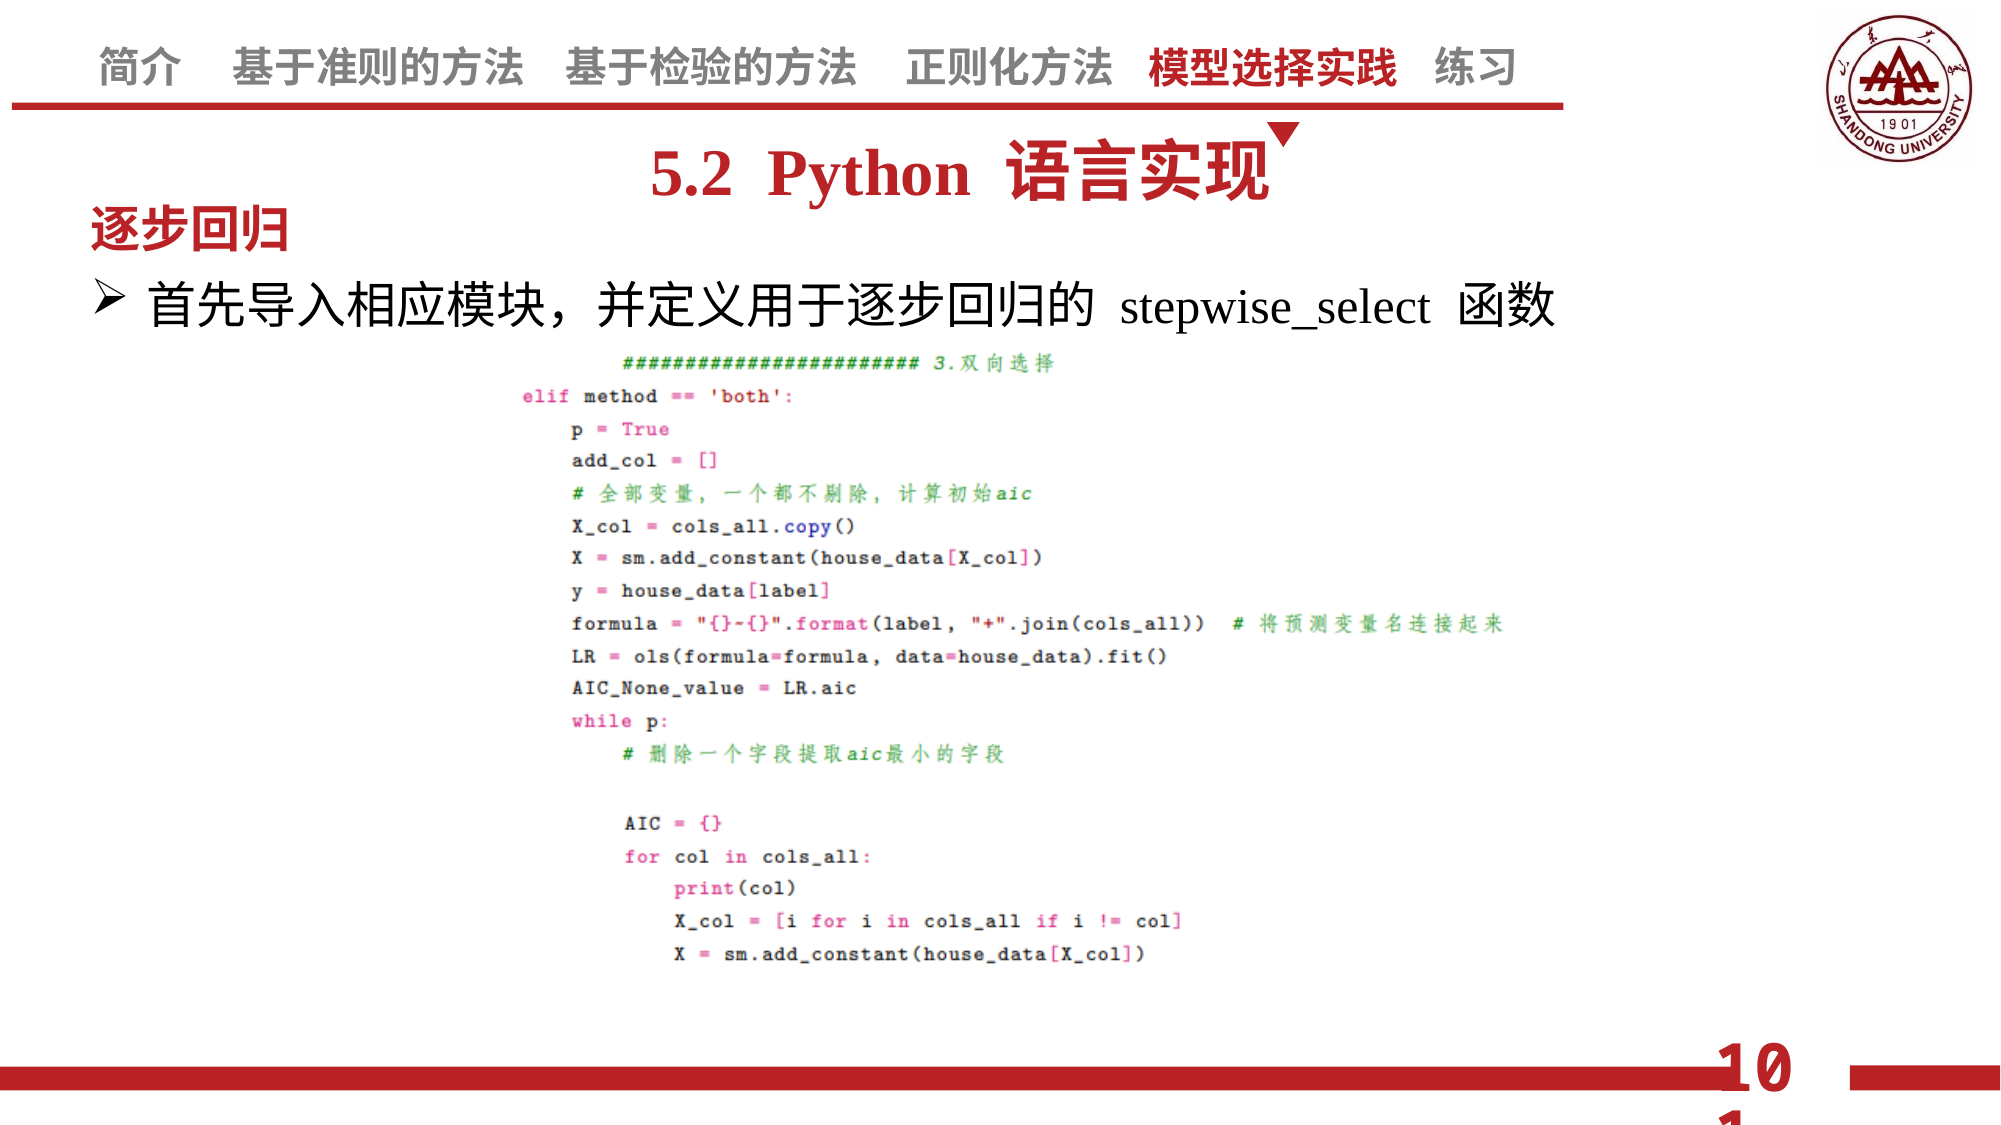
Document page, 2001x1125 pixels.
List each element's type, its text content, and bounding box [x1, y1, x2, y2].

text_box 逐步回归 [75, 189, 1078, 265]
text_box 5.2 Python 语言实现 [623, 121, 1626, 217]
text_box 首先导入相应模块，并定义用于逐步回归的 stepwise_select 函数 [75, 250, 1900, 341]
picture [479, 346, 1521, 973]
picture [1820, 9, 1977, 167]
